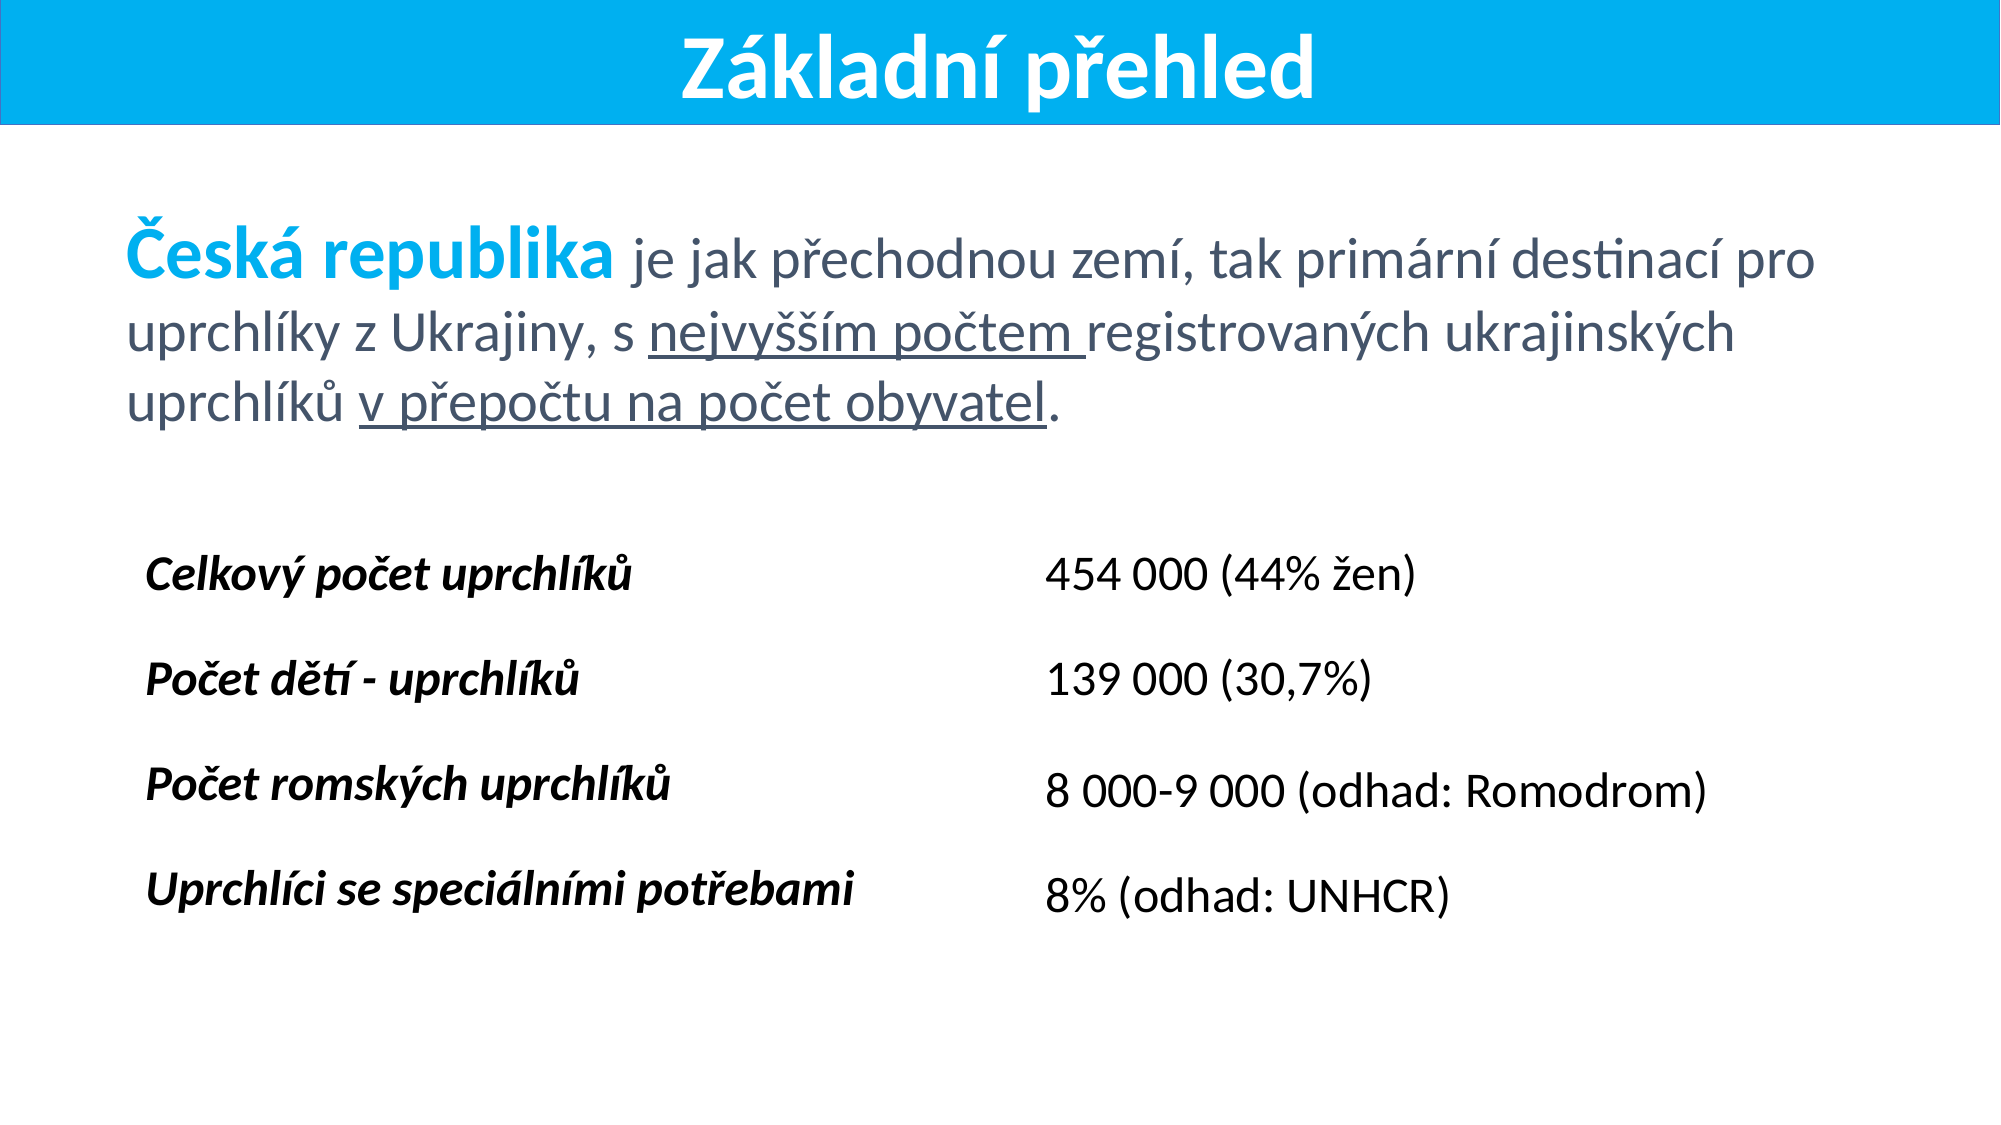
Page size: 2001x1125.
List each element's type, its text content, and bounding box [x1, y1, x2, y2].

table_header 454 000 (44% žen) [1031, 520, 1908, 625]
table_header Celkový počet uprchlíků [130, 520, 1031, 625]
table_cell 139 000 (30,7%) [1031, 625, 1908, 730]
table_cell Uprchlíci se speciálními potřebami [130, 835, 1031, 940]
text_box Česká republika je jak přechodnou zemí, tak primární destinací pro uprchlíky z Ukrajiny, s nejvyšším počtem registrovaných ukrajinských uprchlíků v přepočtu na počet obyvatel. [111, 195, 1889, 438]
text_box Základní přehled [0, 0, 2000, 125]
table_cell Počet dětí - uprchlíků [130, 625, 1031, 730]
table_cell 8 000-9 000 (odhad: Romodrom) [1031, 730, 1908, 835]
table_cell Počet romských uprchlíků [130, 730, 1031, 835]
table_cell 8% (odhad: UNHCR) [1031, 835, 1908, 940]
